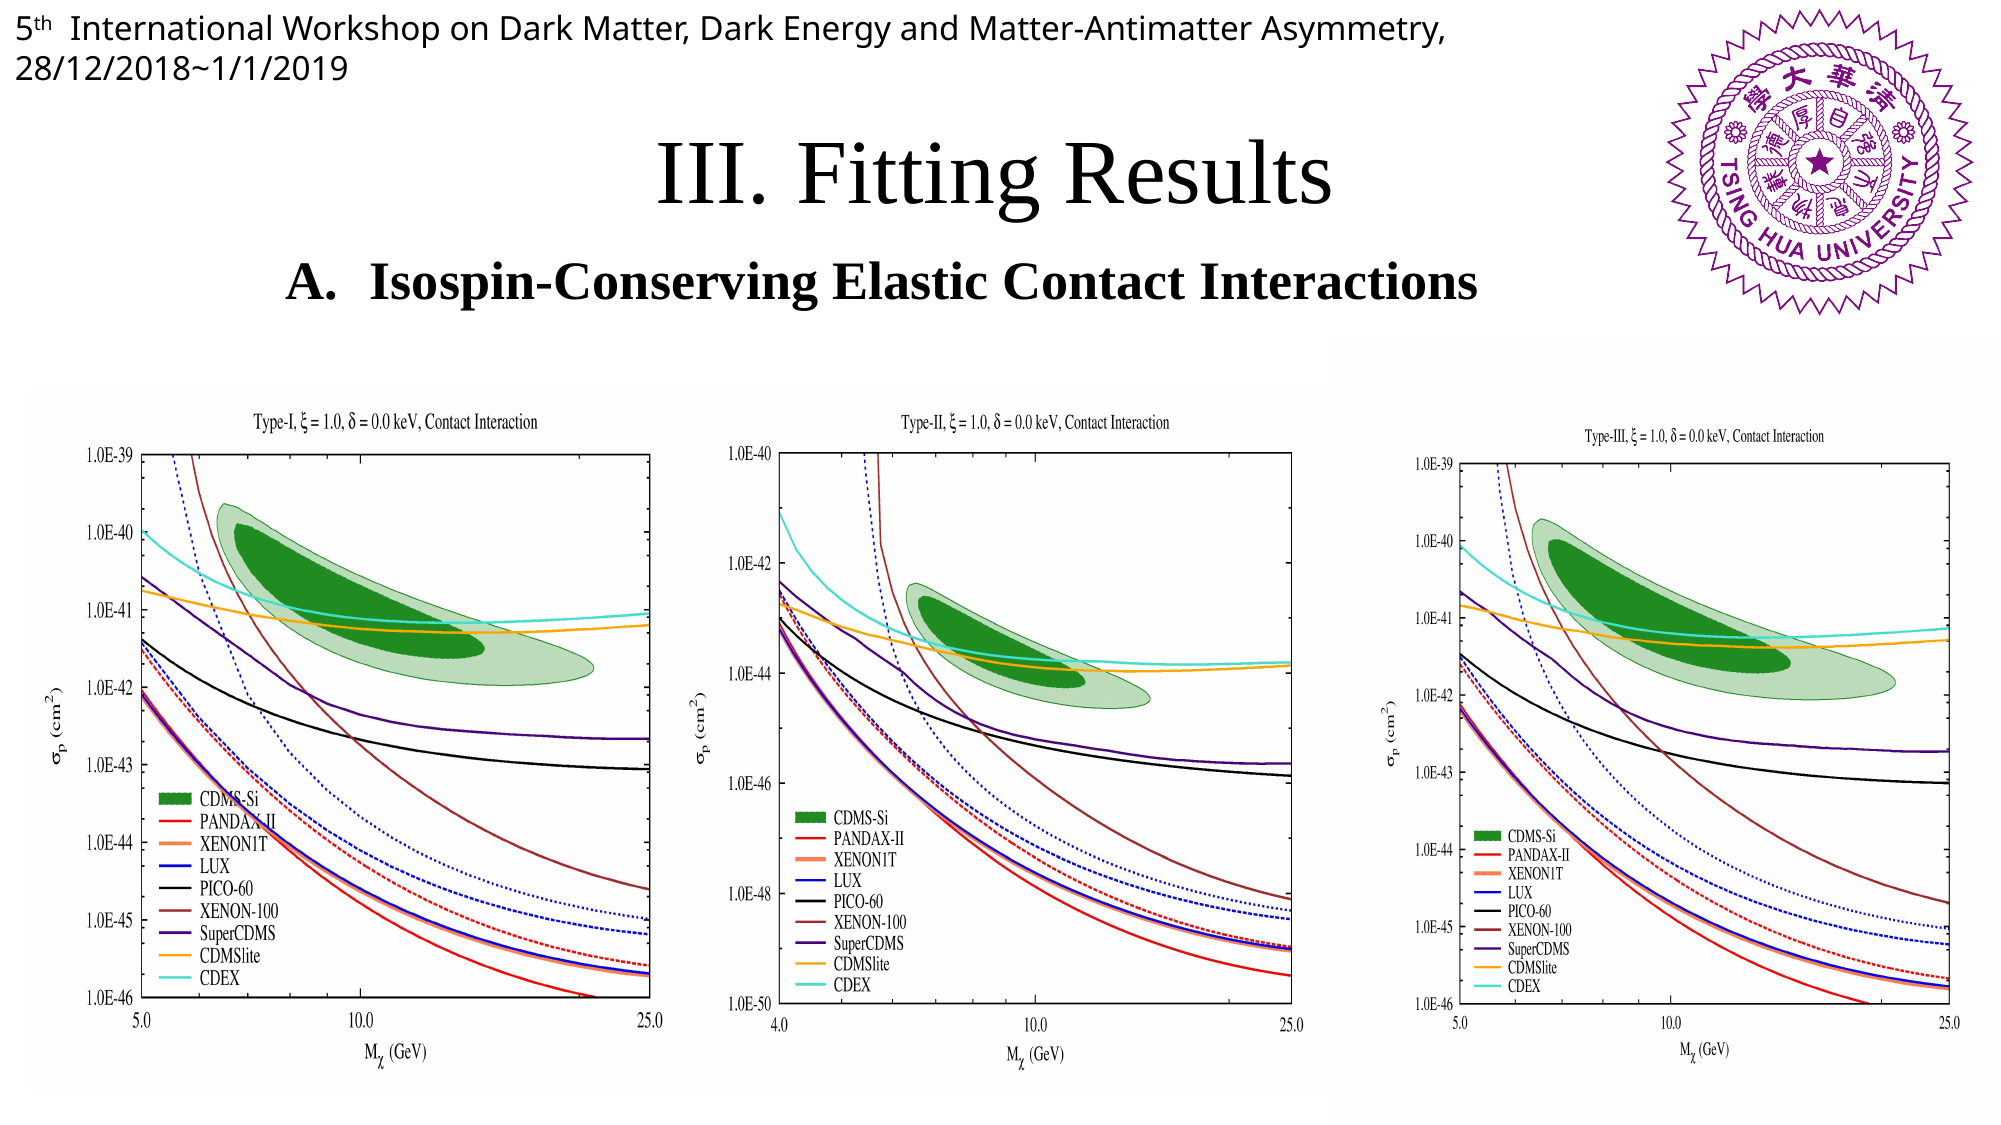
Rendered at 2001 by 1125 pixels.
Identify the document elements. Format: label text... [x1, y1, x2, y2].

list Isospin-Conserving Elastic Contact Interactions [270, 245, 1733, 340]
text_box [30, 340, 2000, 1125]
picture [1665, 8, 1974, 316]
text_box 5th International Workshop on Dark Matter, Dark Energy and Matter-Antimatter Asymmetry, 28/12/2018~1/1/2019 [0, 0, 1591, 95]
title Fitting Results [425, 102, 1566, 245]
